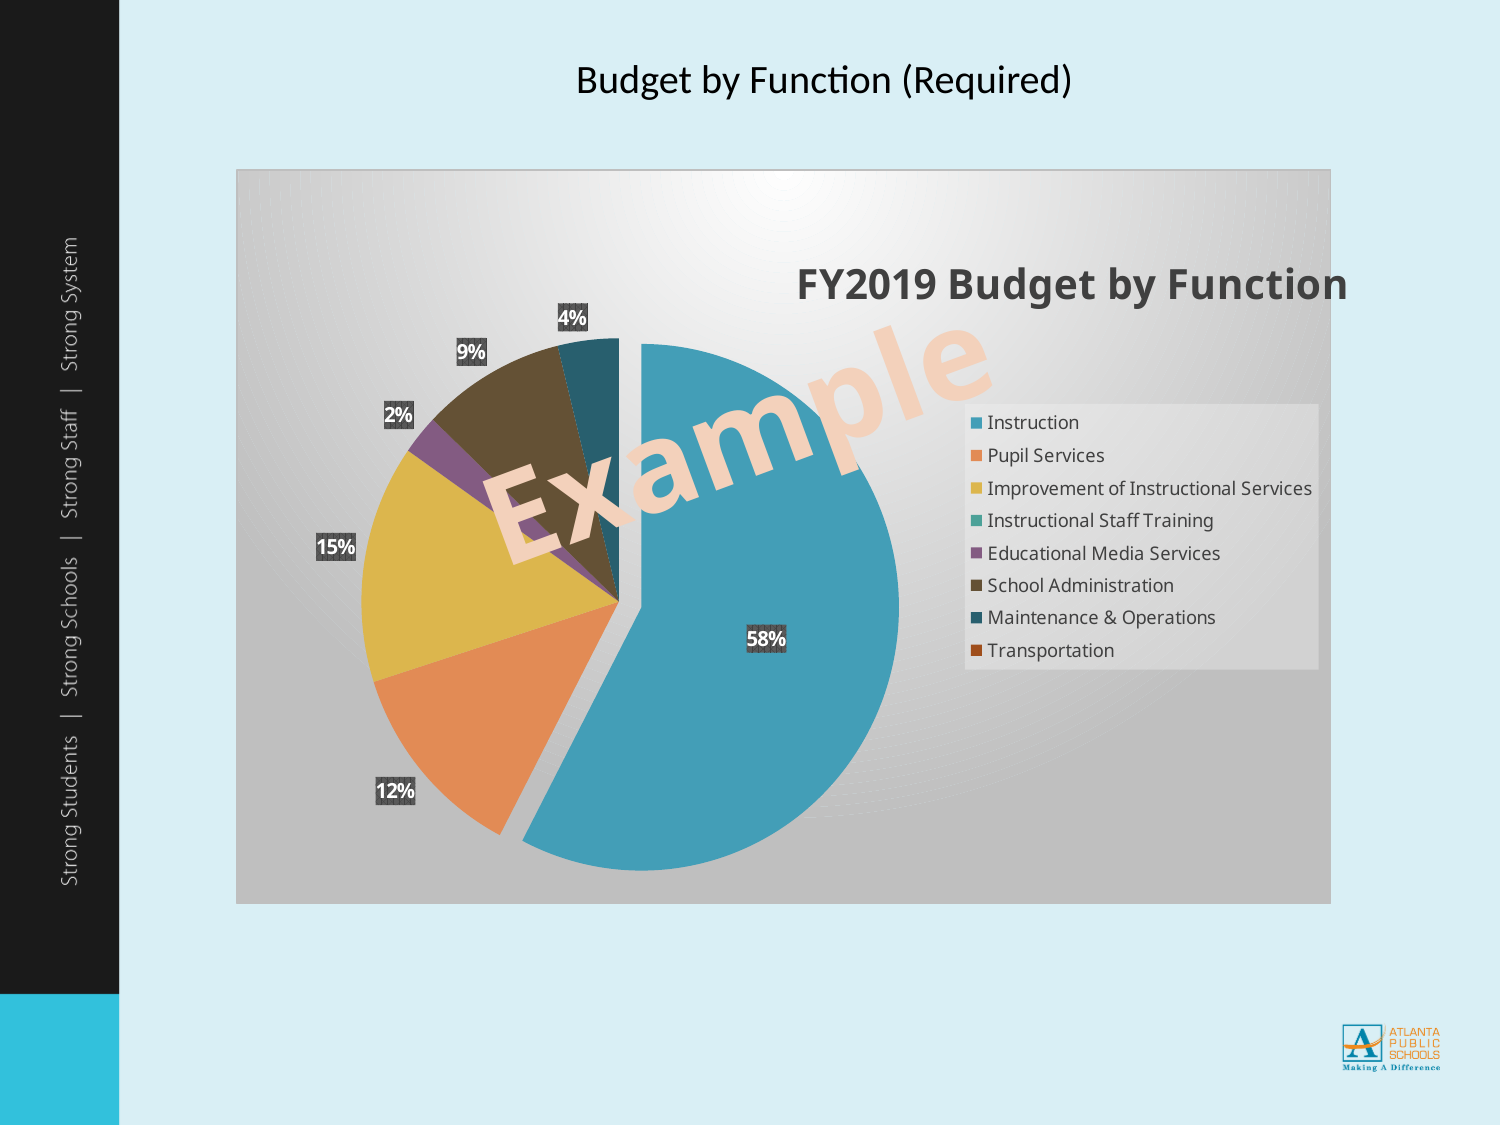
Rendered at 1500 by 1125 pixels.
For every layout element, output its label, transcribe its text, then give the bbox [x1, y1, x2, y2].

text_box Budget by Function (Required) [149, 45, 1500, 109]
picture [0, 0, 1500, 1125]
chart [236, 169, 1358, 905]
